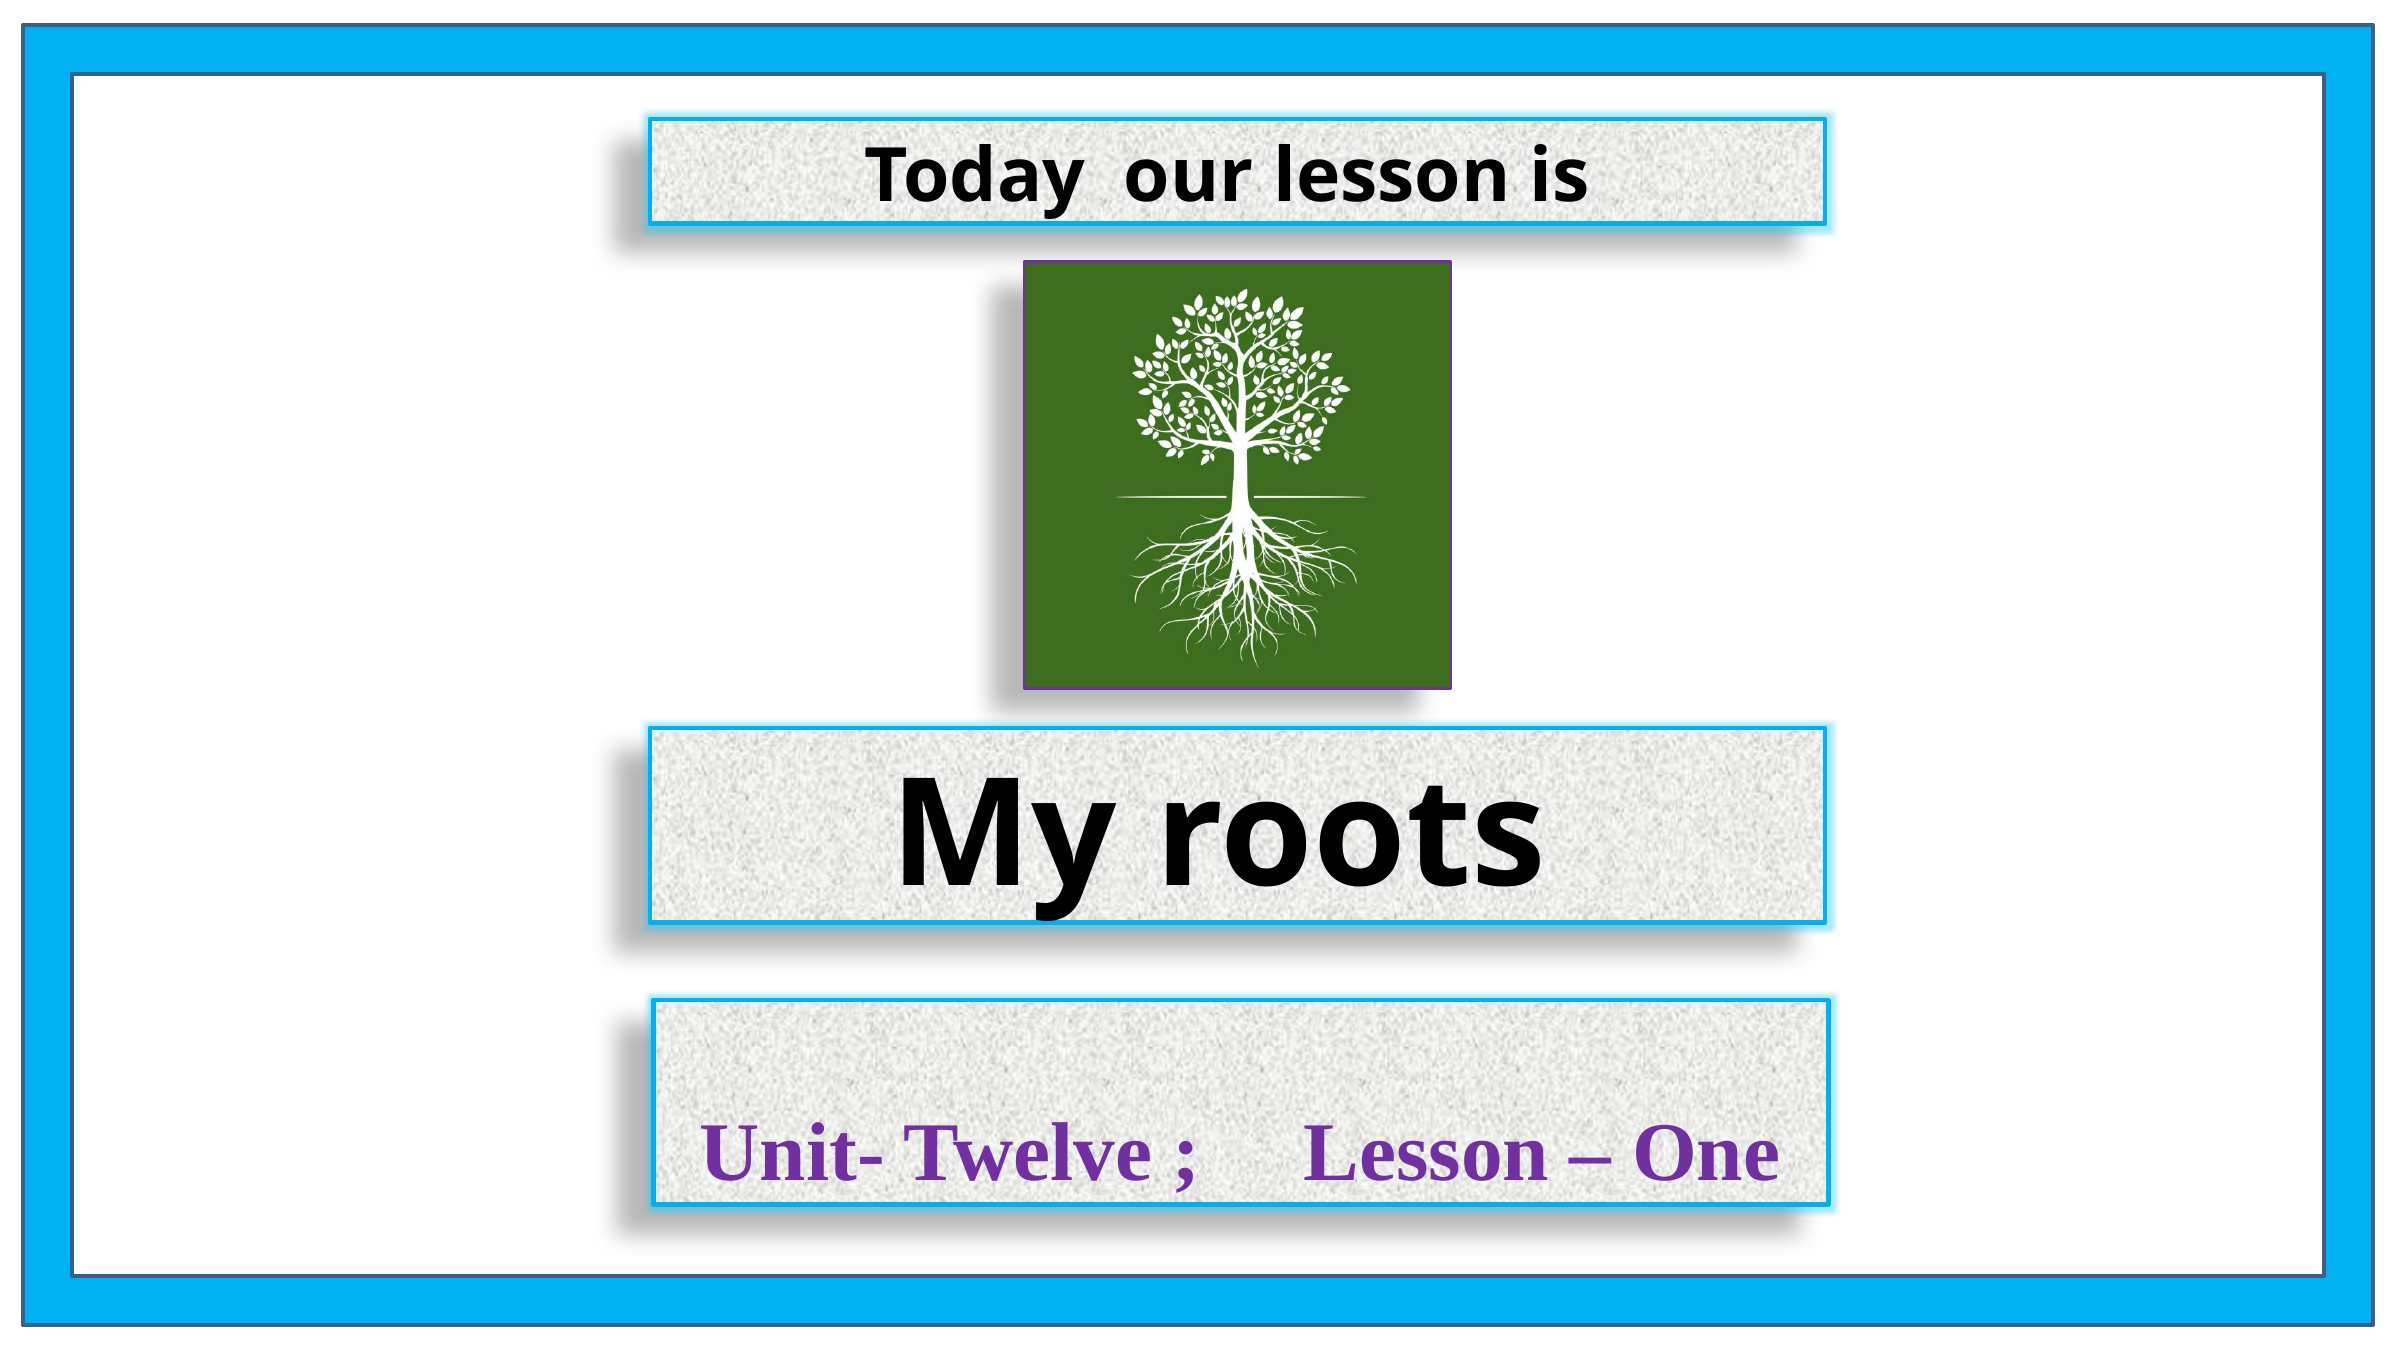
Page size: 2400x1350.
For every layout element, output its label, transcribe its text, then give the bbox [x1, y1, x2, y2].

picture [1024, 262, 1451, 688]
text_box My roots [649, 727, 1826, 924]
text_box Unit- Twelve ; Lesson – One [652, 999, 1829, 1205]
text_box Today our lesson is [649, 118, 1826, 224]
